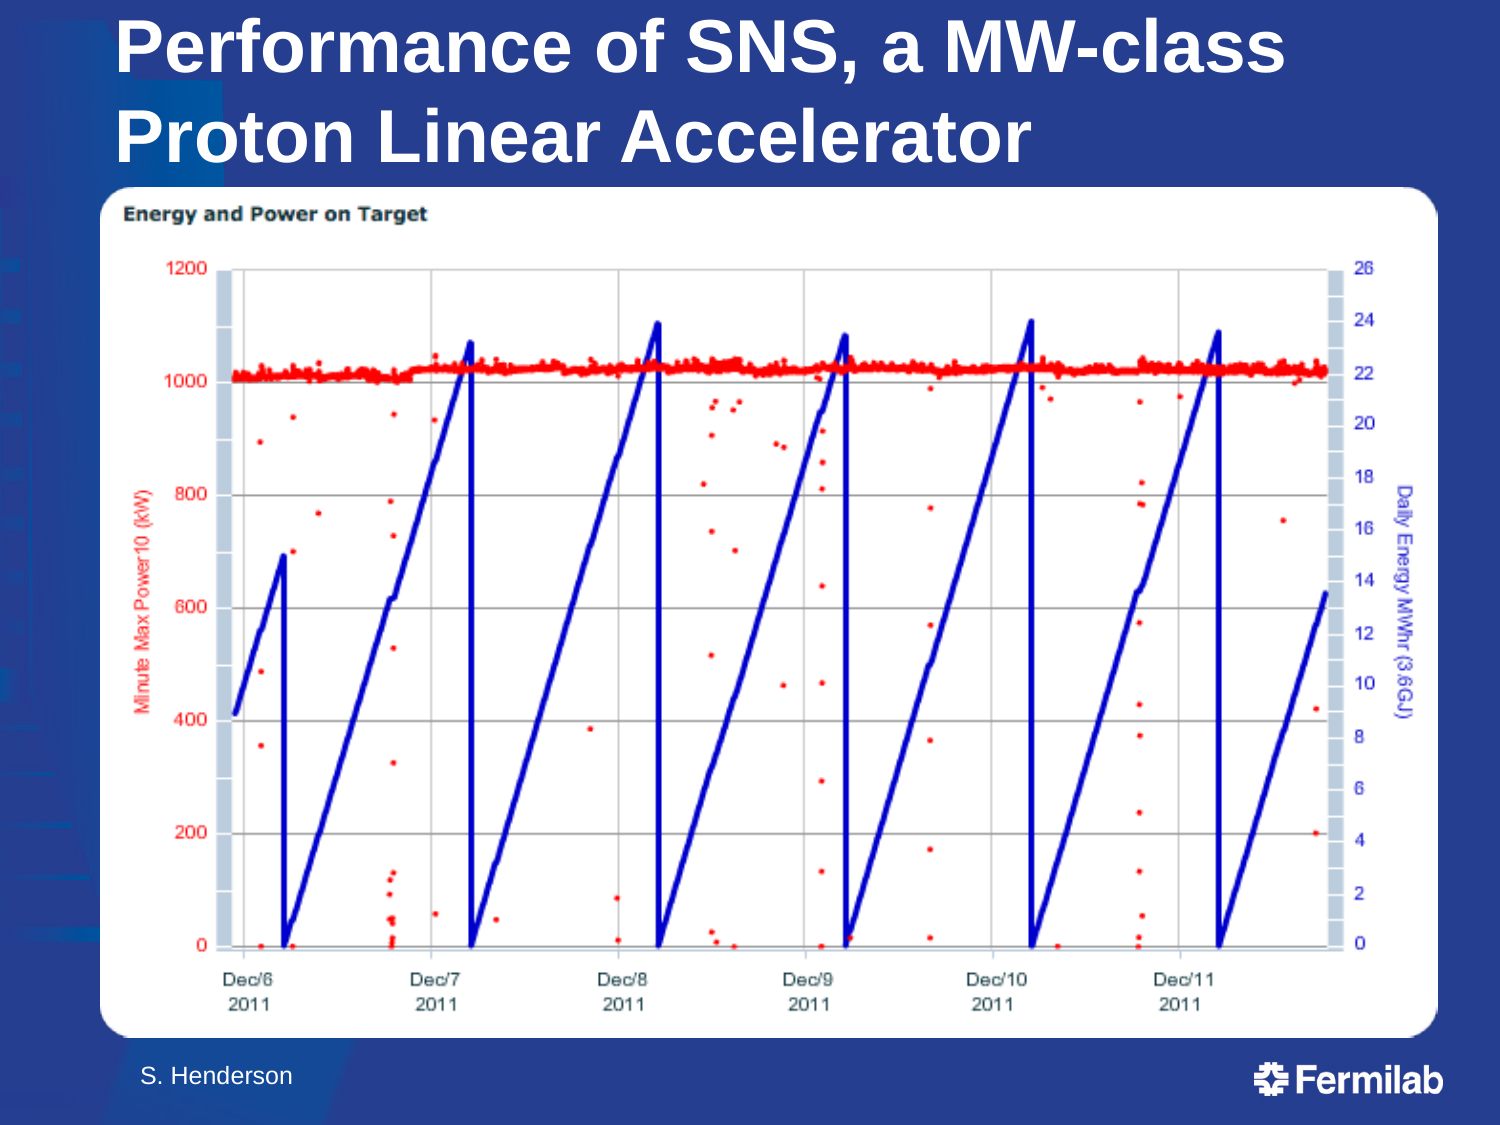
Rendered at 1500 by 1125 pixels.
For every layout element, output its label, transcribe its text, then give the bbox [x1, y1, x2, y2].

title Performance of SNS, a MW-class Proton Linear Accelerator [99, 24, 1376, 151]
footer S. Henderson [124, 1046, 1151, 1098]
picture [0, 0, 1500, 1125]
